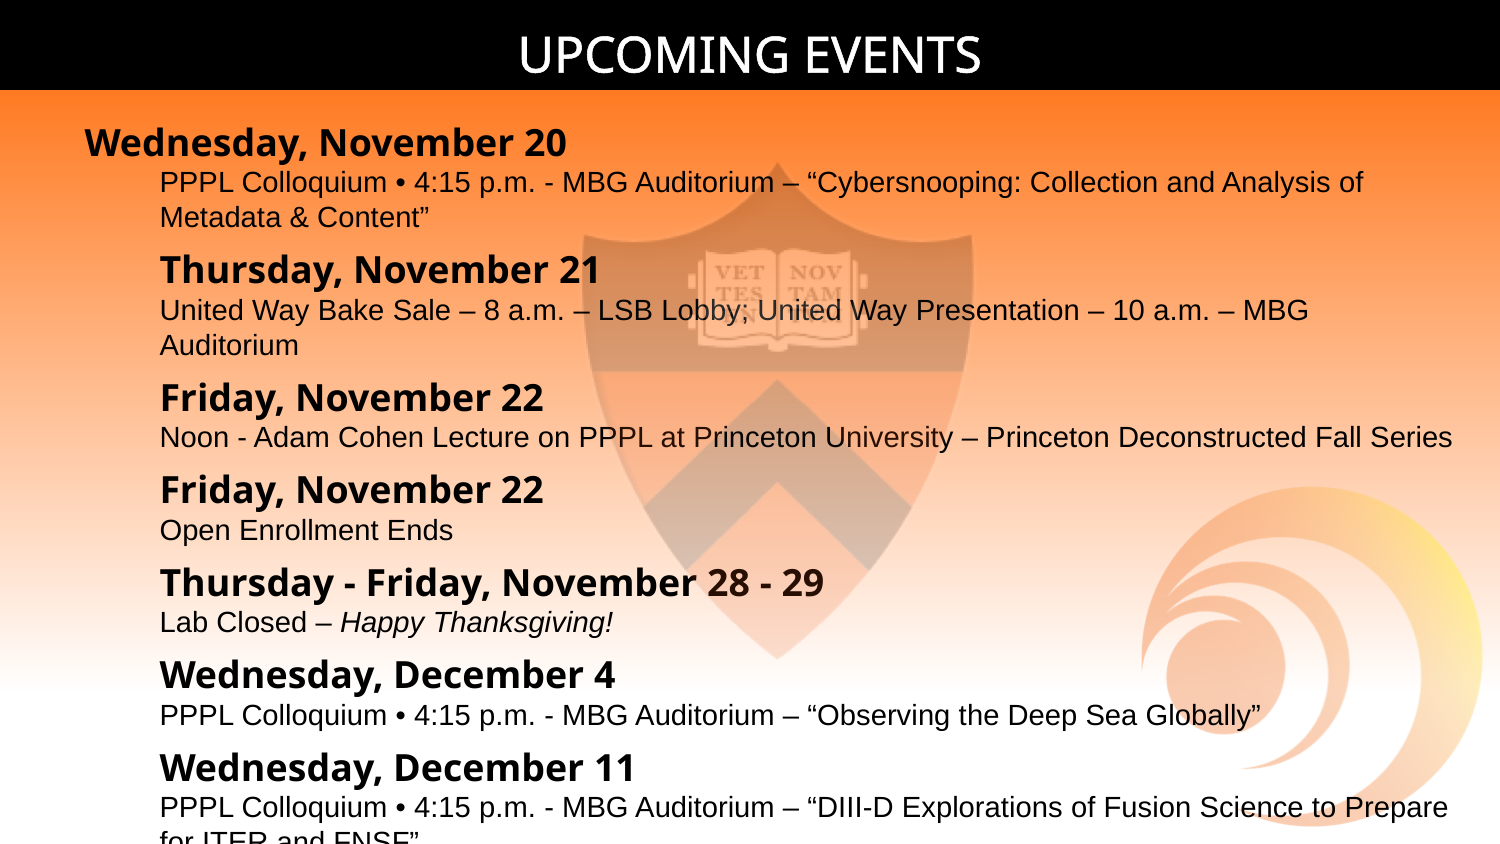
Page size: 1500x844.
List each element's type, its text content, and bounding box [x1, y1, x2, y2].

text_box UPCOMING EVENTS [0, 0, 1500, 90]
picture [1139, 481, 1487, 833]
picture [548, 129, 1008, 677]
text_box Wednesday, November 20 PPPL Colloquium • 4:15 p.m. - MBG Auditorium – “Cybersnooping: Collection and Analysis of Metadata & Content” Thursday, November 21 United Way Bake Sale – 8 a.m. – LSB Lobby; United Way Presentation – 10 a.m. – MBG Auditorium Friday, November 22 Noon - Adam Cohen Lecture on PPPL at Princeton University – Princeton Deconstructed Fall Series Friday, November 22 Open Enrollment Ends Thursday - Friday, November 28 - 29 Lab Closed – Happy Thanksgiving! Wednesday, December 4 PPPL Colloquium • 4:15 p.m. - MBG Auditorium – “Observing the Deep Sea Globally” Wednesday, December 11 PPPL Colloquium • 4:15 p.m. - MBG Auditorium – “DIII-D Explorations of Fusion Science to Prepare for ITER and FNSF” [69, 111, 1471, 844]
